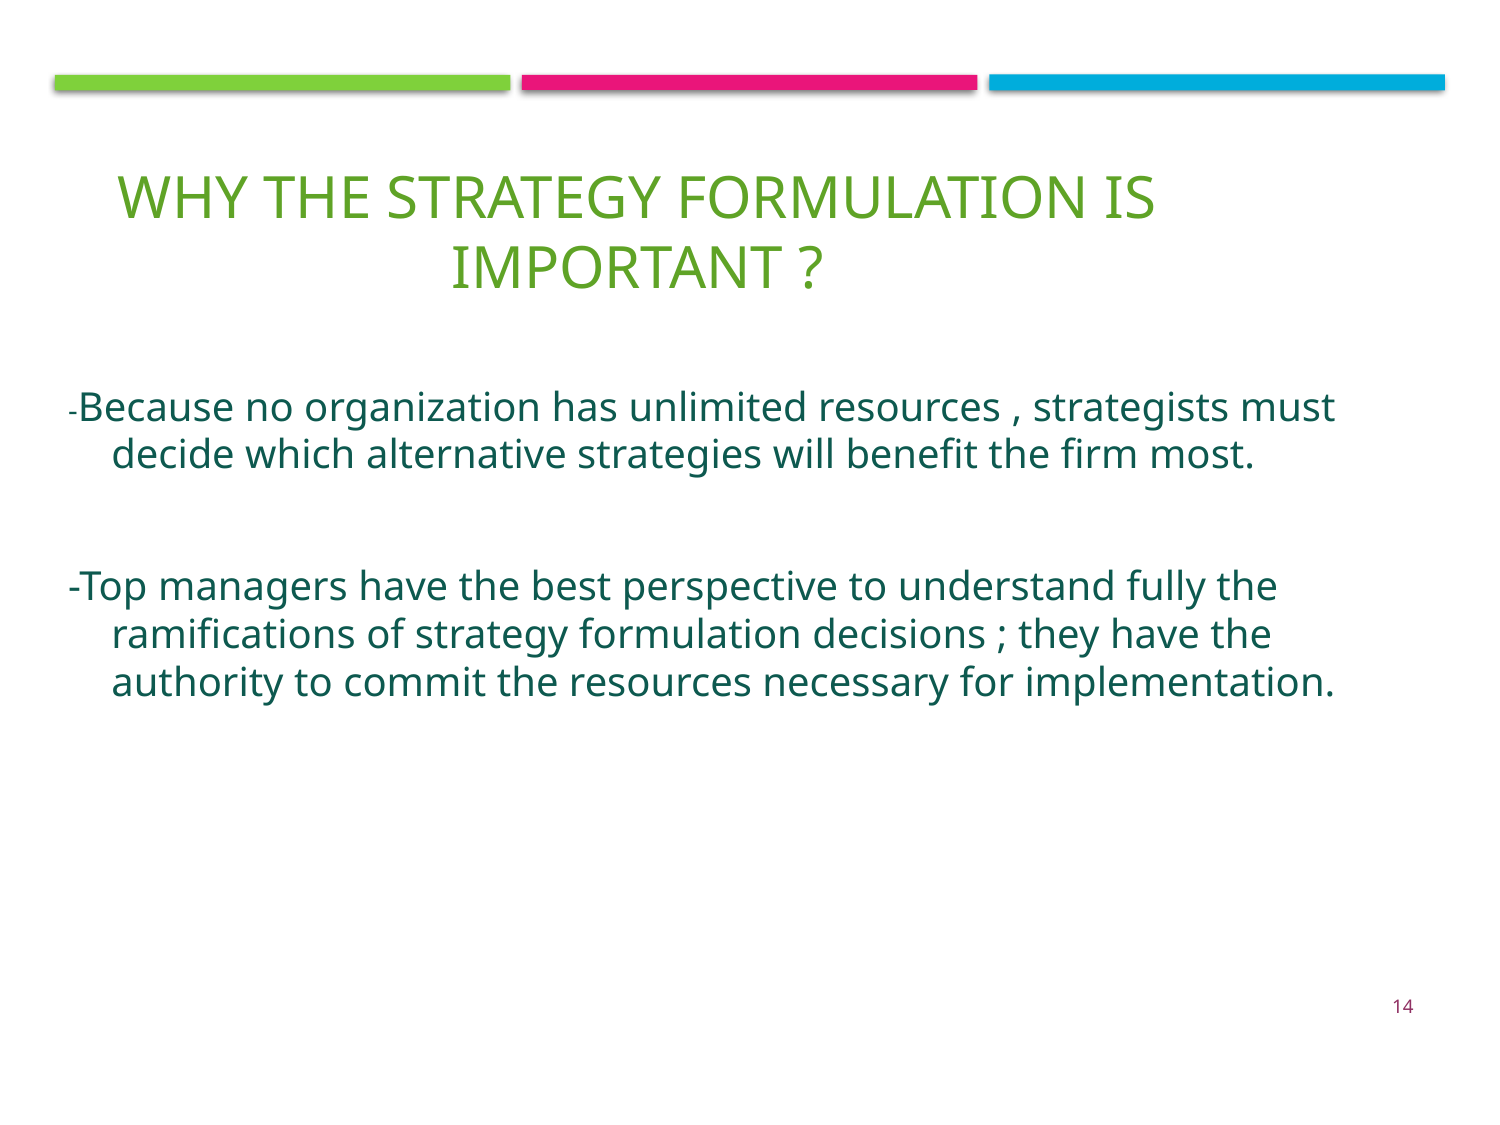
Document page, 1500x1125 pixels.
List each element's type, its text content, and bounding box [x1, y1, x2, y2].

subtitle -Because no organization has unlimited resources , strategists must decide which alternative strategies will benefit the firm most. -Top managers have the best perspective to understand fully the ramifications of strategy formulation decisions ; they have the authority to commit the resources necessary for implementation. [53, 373, 1376, 764]
title Why the strategy formulation is important ? [0, 66, 1275, 308]
slide_number 14 [1298, 977, 1429, 1037]
